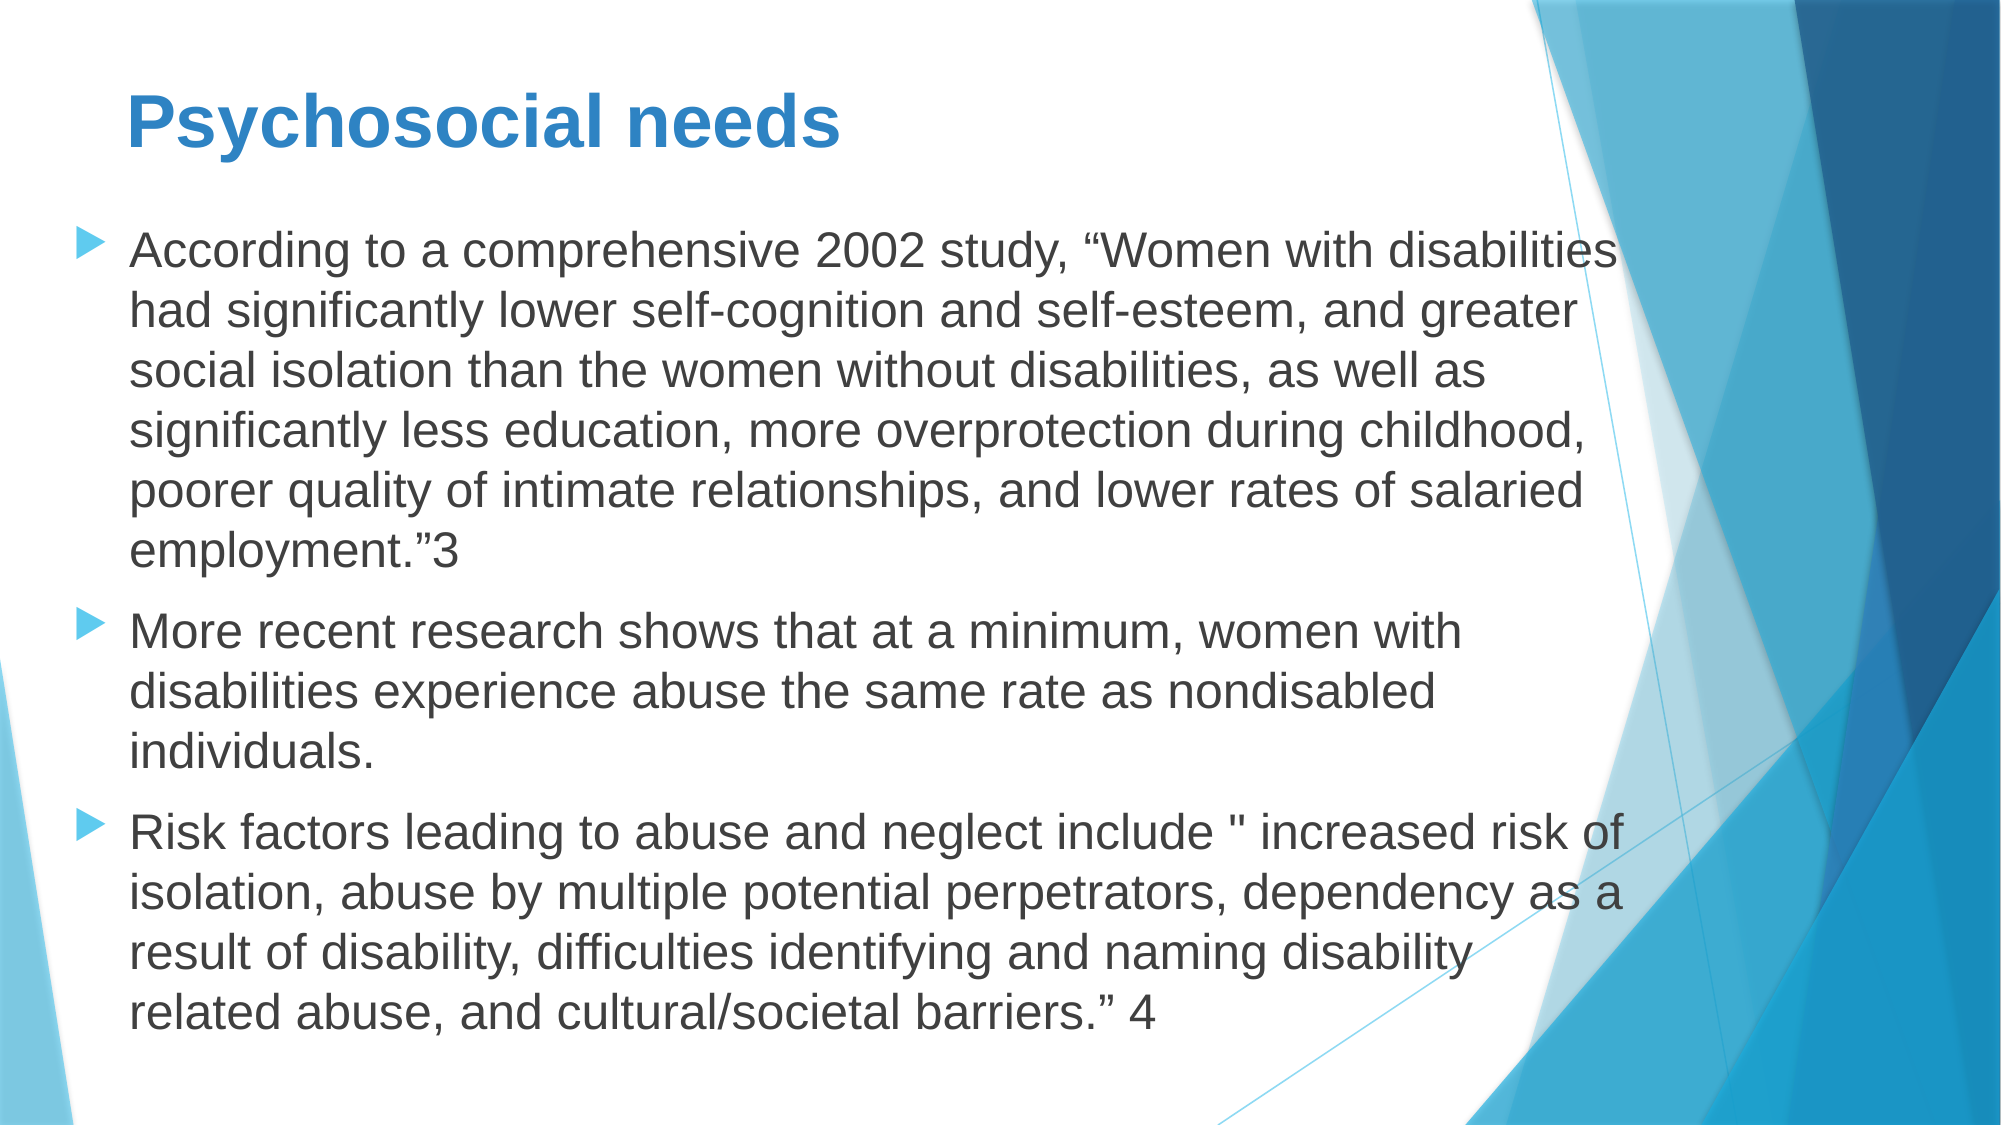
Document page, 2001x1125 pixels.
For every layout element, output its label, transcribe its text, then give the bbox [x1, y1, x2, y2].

list According to a comprehensive 2002 study, “Women with disabilities had significantly lower self-cognition and self-esteem, and greater social isolation than the women without disabilities, as well as significantly less education, more overprotection during childhood, poorer quality of intimate relationships, and lower rates of salaried employment.”3 More recent research shows that at a minimum, women with disabilities experience abuse the same rate as nondisabled individuals. Risk factors leading to abuse and neglect include " increased risk of isolation, abuse by multiple potential perpetrators, dependency as a result of disability, difficulties identifying and naming disability related abuse, and cultural/societal barriers.” 4 [57, 210, 1641, 1125]
title Psychosocial needs [111, 65, 1522, 210]
